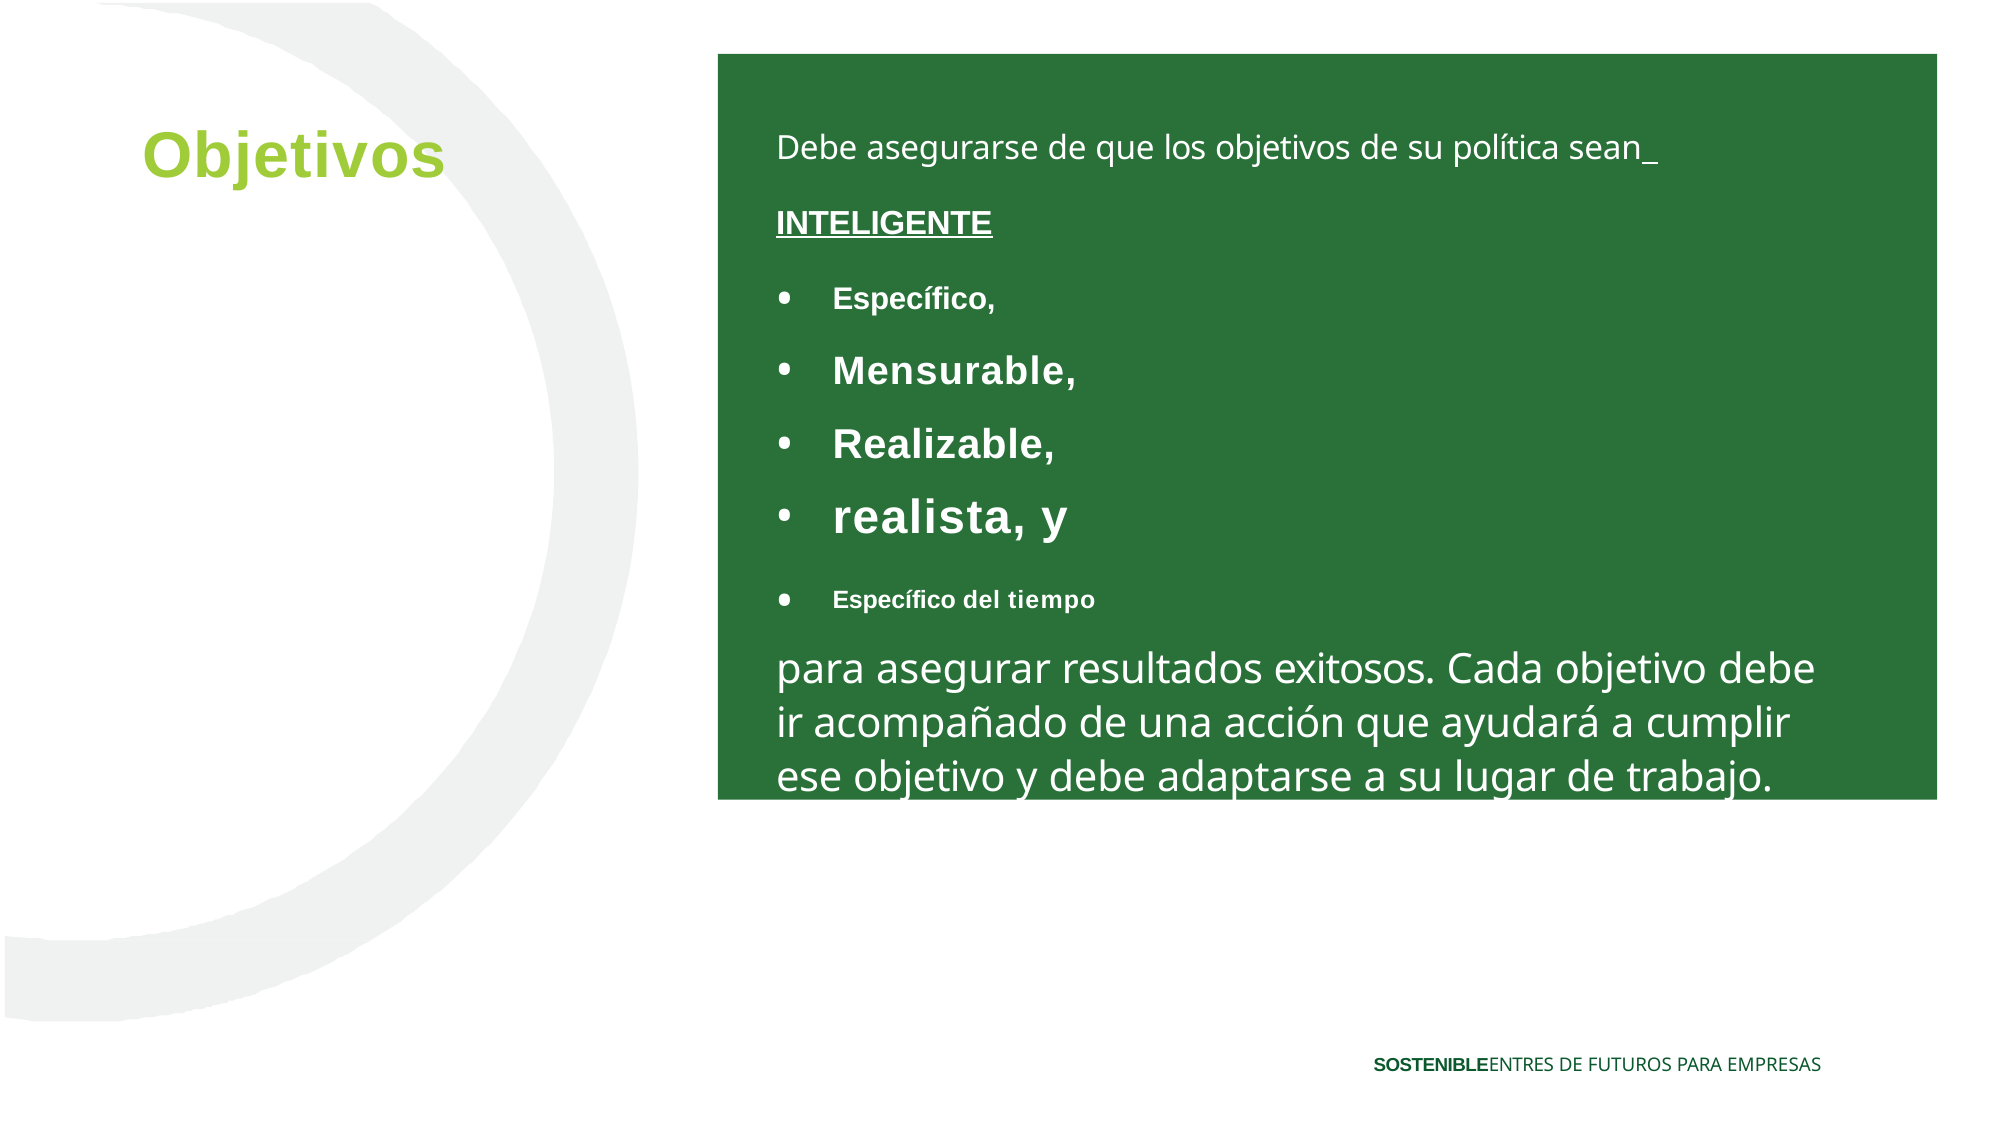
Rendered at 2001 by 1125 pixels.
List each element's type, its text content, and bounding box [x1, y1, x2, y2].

title Objetivos [139, 110, 451, 301]
text_box SOSTENIBLEENTRES DE FUTUROS PARA EMPRESAS [1371, 1049, 1825, 1076]
text_box [4, 2, 639, 1022]
text_box Debe asegurarse de que los objetivos de su política sean INTELIGENTE Específico, Mensurable, Realizable, realista, y Específico del tiempo para asegurar resultados exitosos. Cada objetivo debe ir acompañado de una acción que ayudará a cumplir ese objetivo y debe adaptarse a su lugar de trabajo. [717, 53, 1938, 800]
